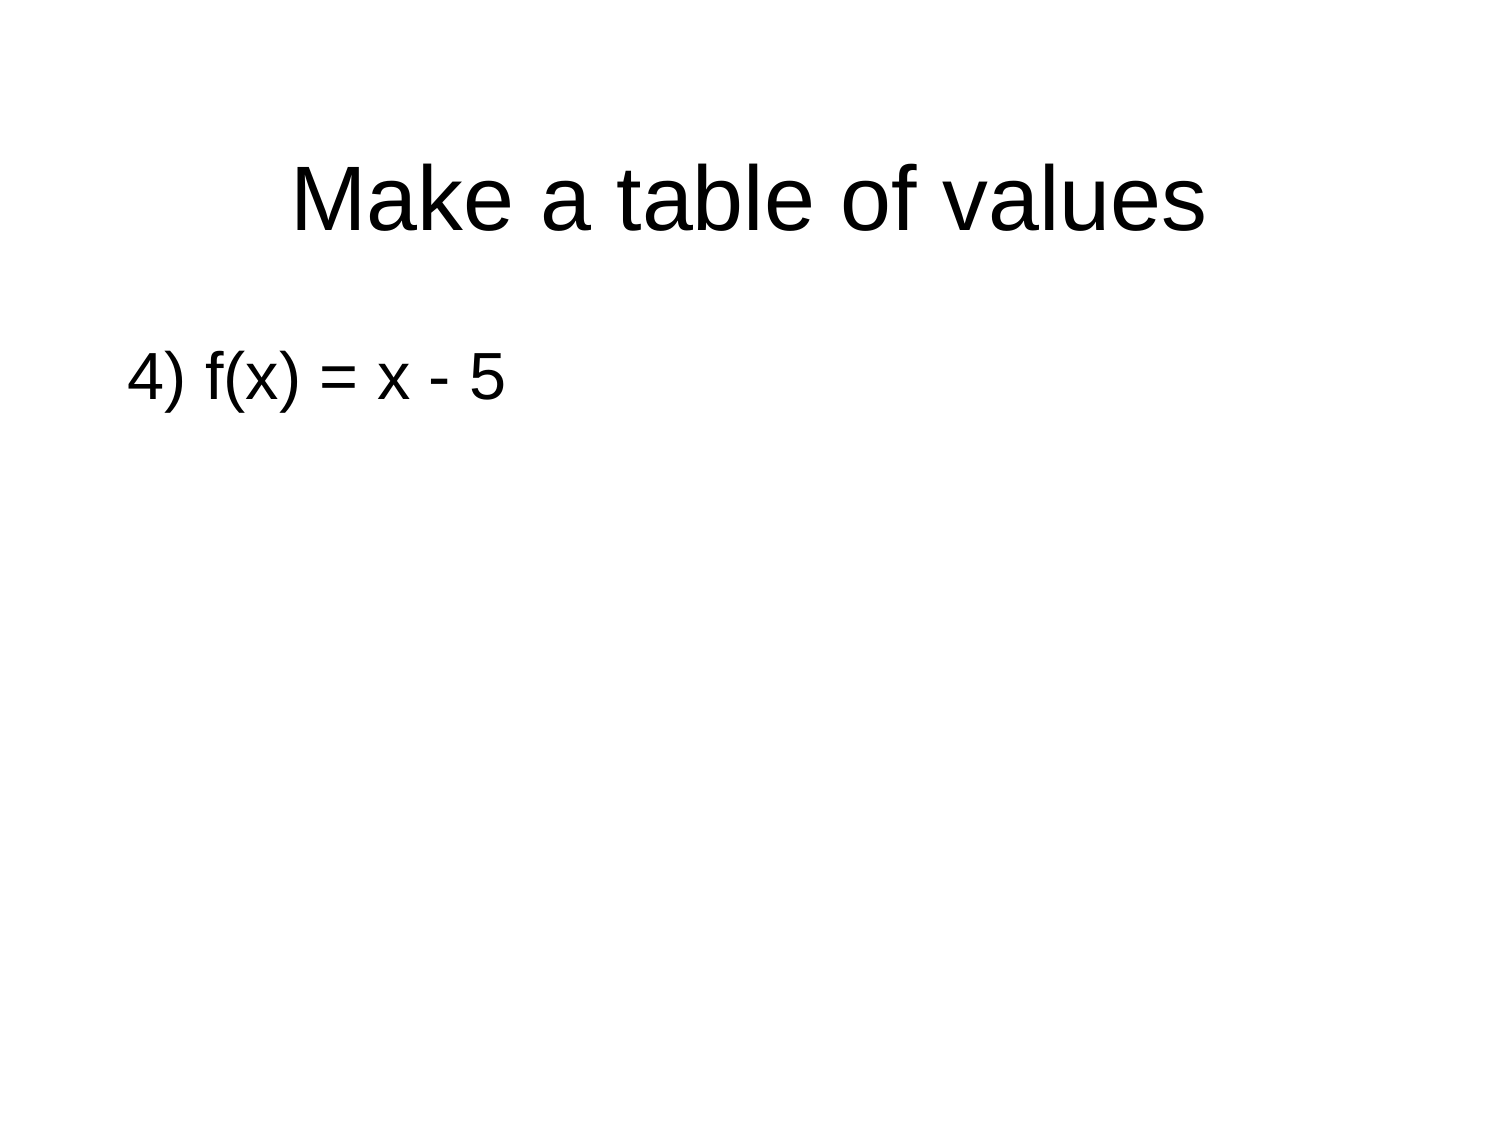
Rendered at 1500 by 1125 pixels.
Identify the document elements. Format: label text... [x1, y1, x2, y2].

title Make a table of values [112, 99, 1388, 288]
list 4) f(x) = x - 5 [112, 324, 1388, 1000]
